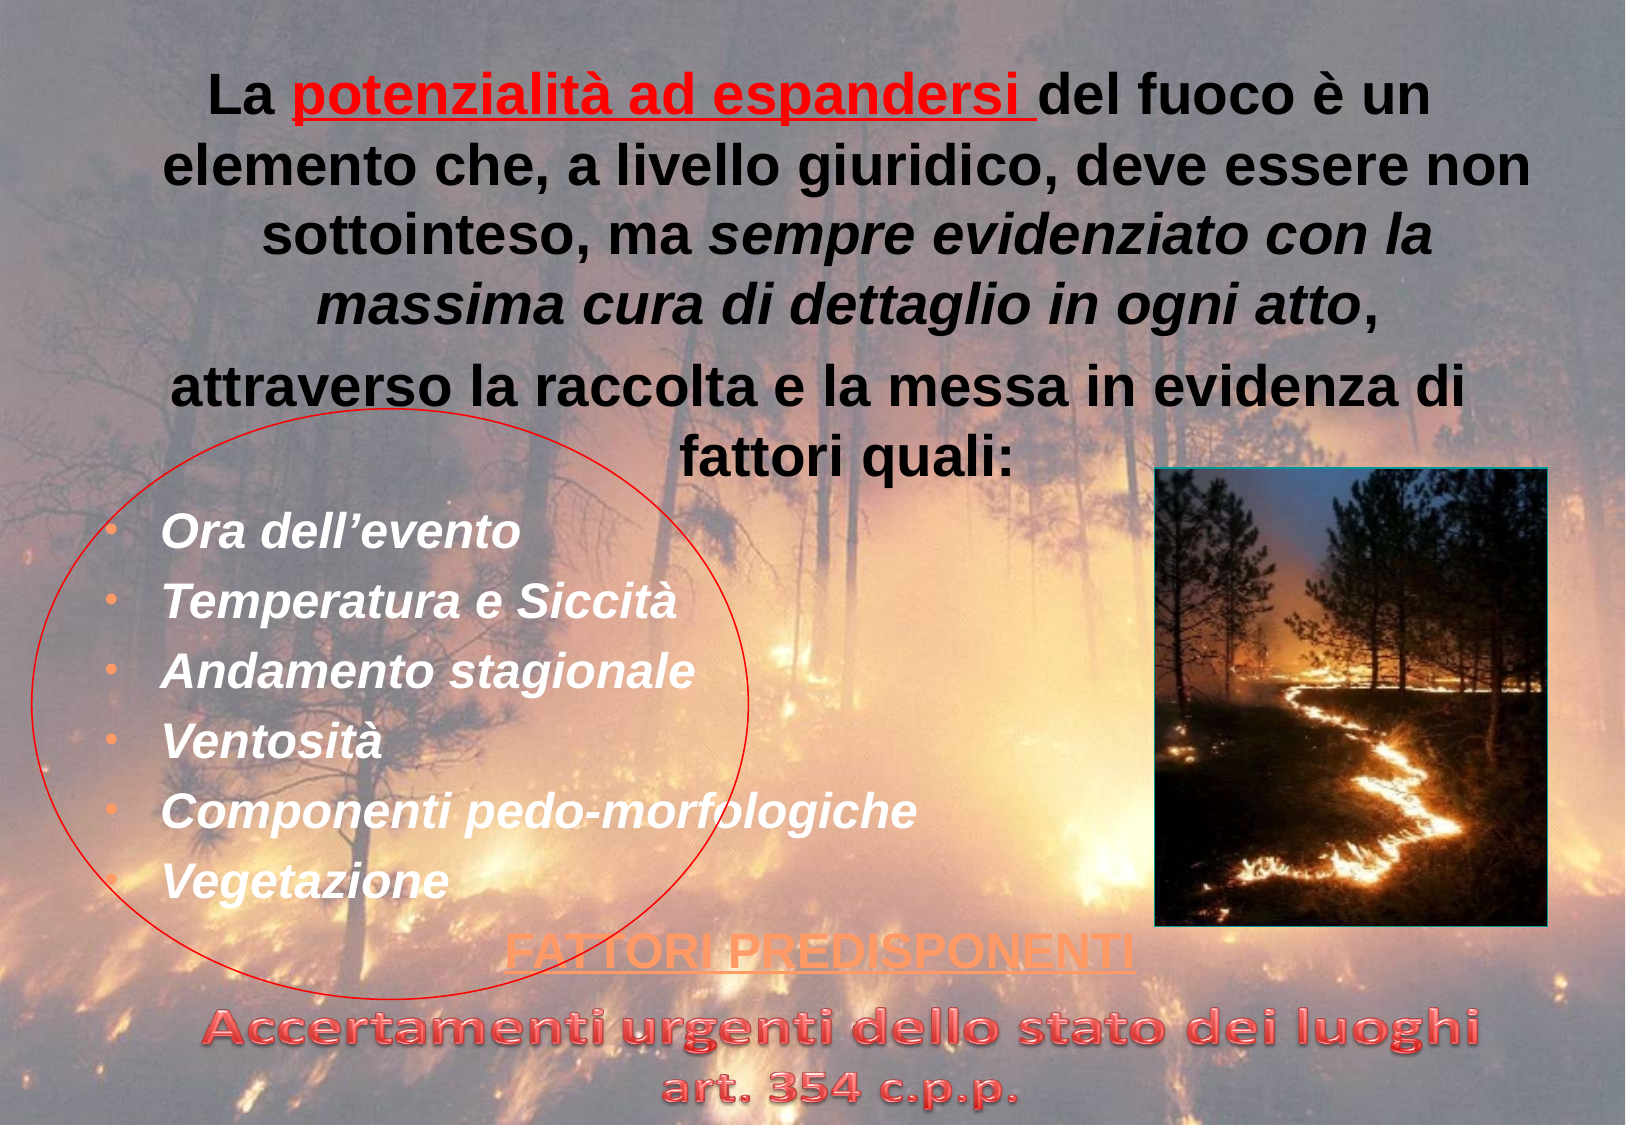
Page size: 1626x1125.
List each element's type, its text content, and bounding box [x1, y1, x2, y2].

picture [0, 0, 1626, 1125]
list La potenzialità ad espandersi del fuoco è un elemento che, a livello giuridico, deve essere non sottointeso, ma sempre evidenziato con la massima cura di dettaglio in ogni atto, attraverso la raccolta e la messa in evidenza di fattori quali: Ora dell’evento Temperatura e Siccità Andamento stagionale Ventosità Componenti pedo-morfologiche Vegetazione FATTORI PREDISPONENTI [88, 49, 1552, 1116]
text_box [31, 408, 749, 974]
